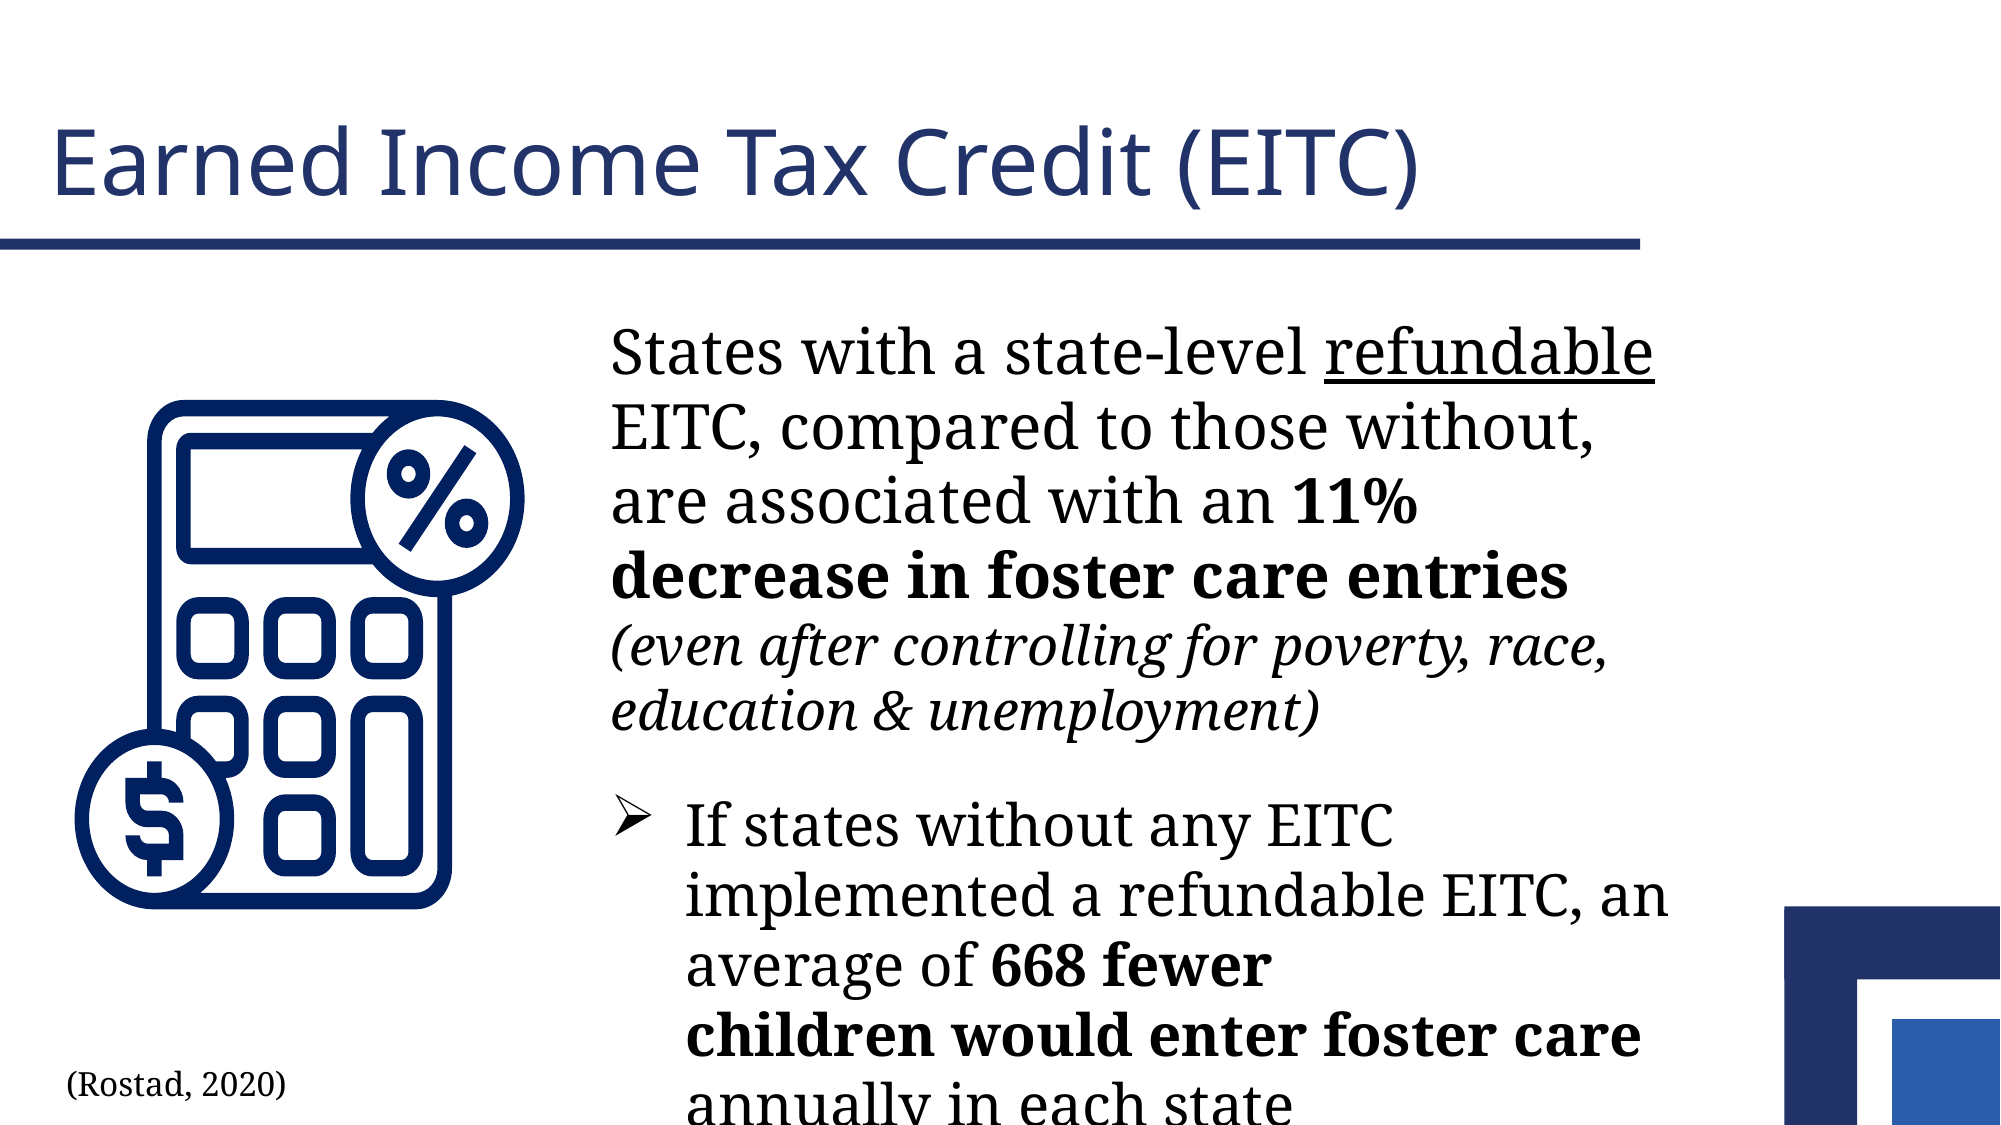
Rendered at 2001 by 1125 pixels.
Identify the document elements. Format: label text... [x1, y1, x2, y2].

list States with a state-level refundable EITC, compared to those without, are associated with an 11% decrease in foster care entries (even after controlling for poverty, race, education & unemployment) If states without any EITC implemented a refundable EITC, an average of 668 fewer children would enter foster care annually in each state [595, 304, 1722, 996]
title Earned Income Tax Credit (EITC) [34, 50, 1722, 224]
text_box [74, 399, 525, 910]
text_box (Rostad, 2020) [51, 1055, 501, 1111]
